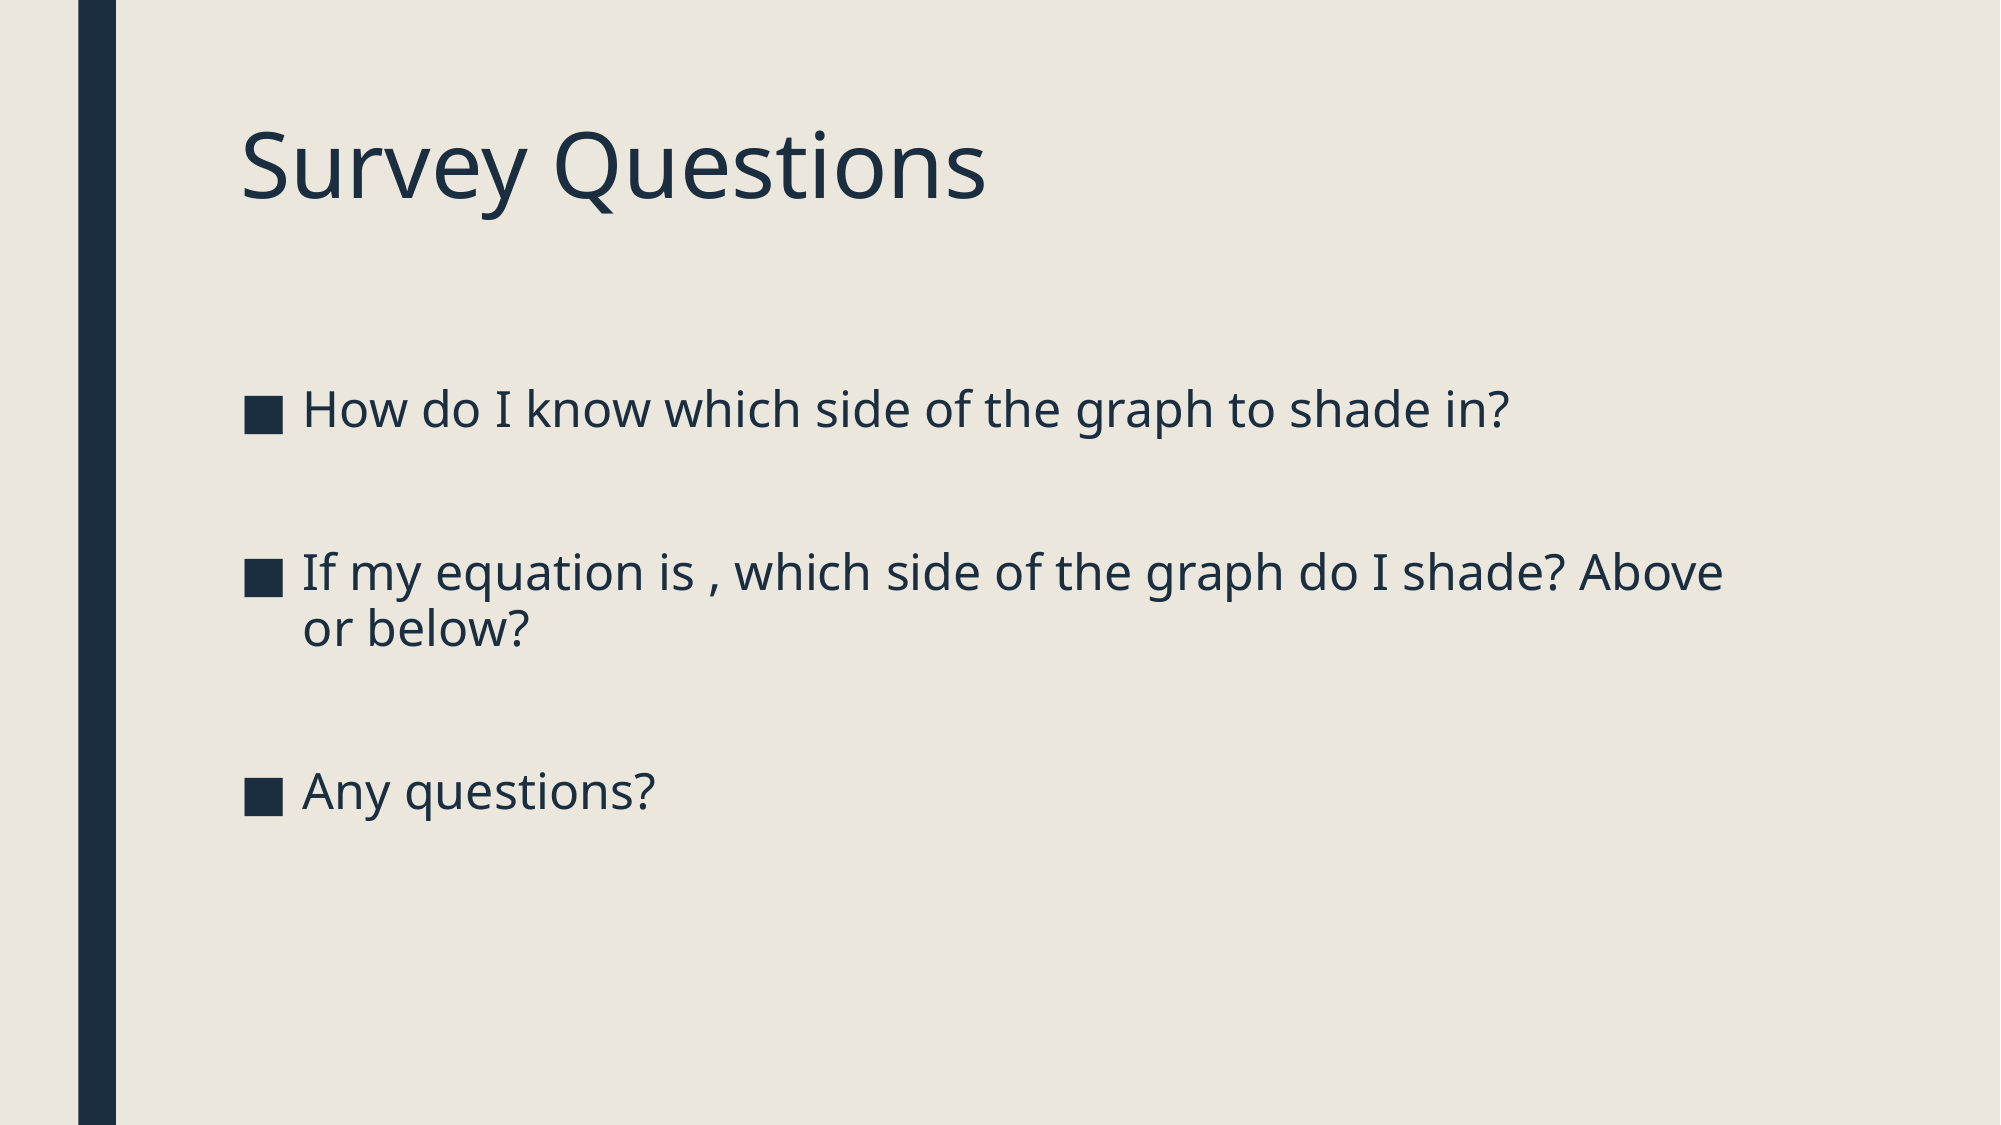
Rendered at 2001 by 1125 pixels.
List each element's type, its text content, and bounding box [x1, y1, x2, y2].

title Survey Questions [225, 112, 1800, 357]
